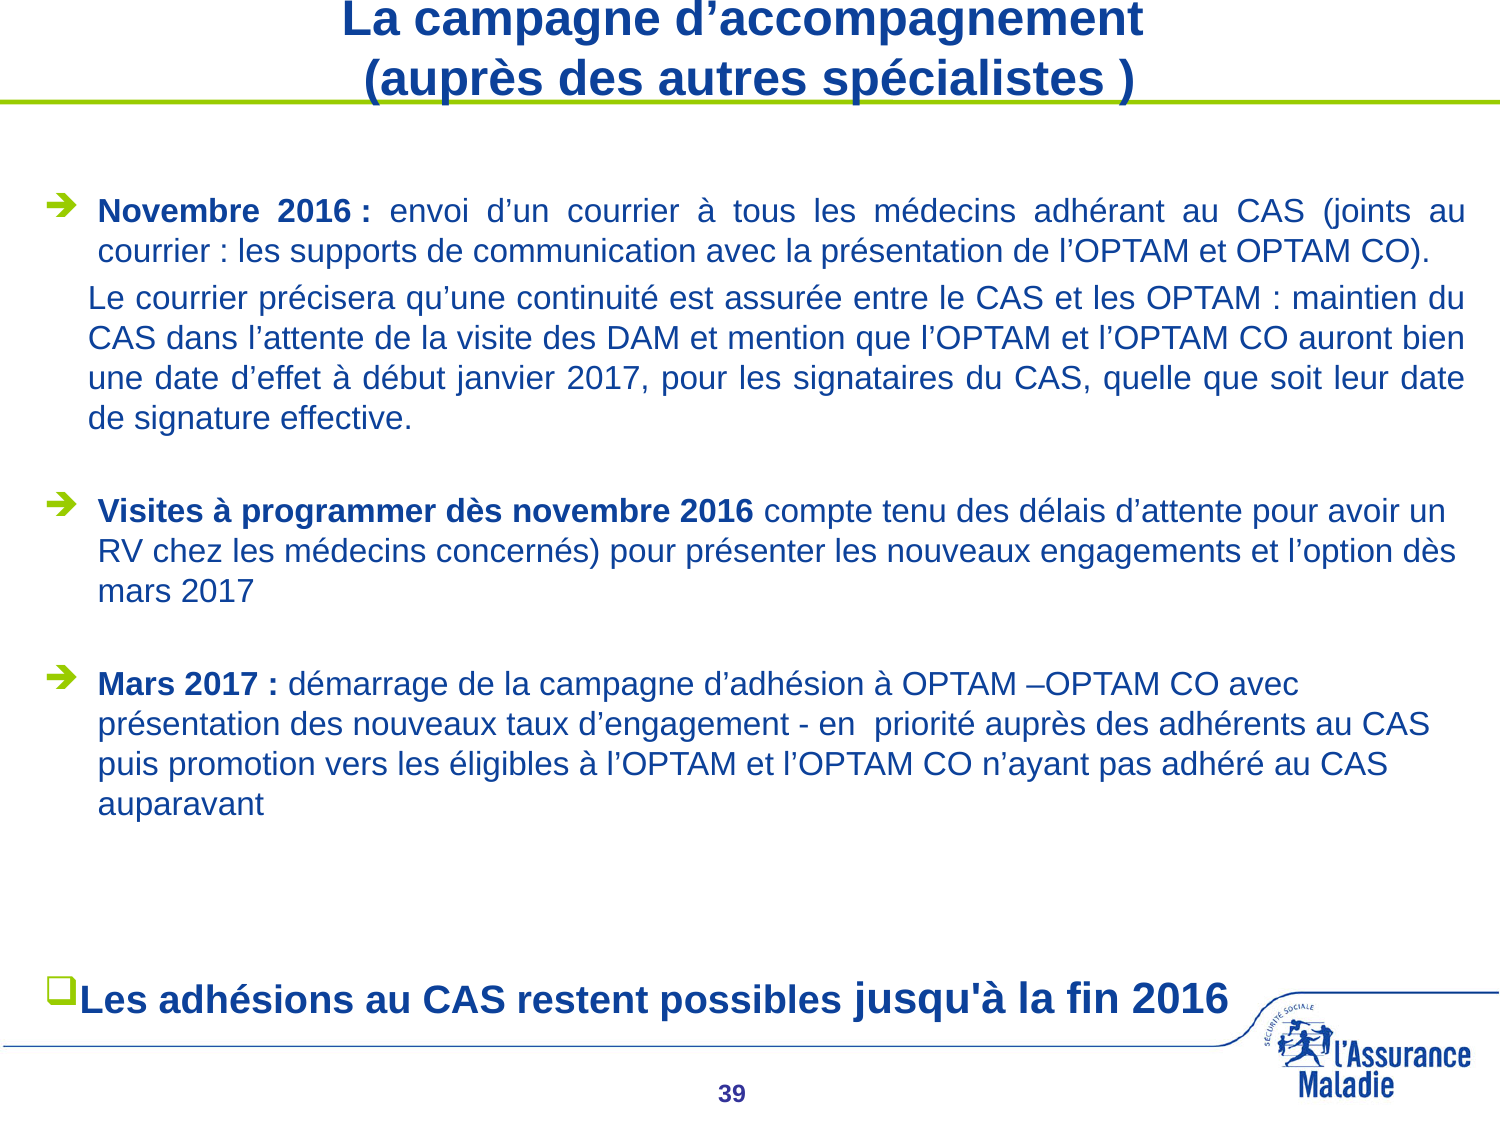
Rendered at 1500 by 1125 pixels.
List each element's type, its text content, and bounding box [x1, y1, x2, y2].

text_box 39 [690, 1070, 774, 1106]
title La campagne d’accompagnement (auprès des autres spécialistes ) [0, 0, 1500, 92]
list Novembre 2016 : envoi d’un courrier à tous les médecins adhérant au CAS (joints au courrier : les supports de communication avec la présentation de l’OPTAM et OPTAM CO). Le courrier précisera qu’une continuité est assurée entre le CAS et les OPTAM : maintien du CAS dans l’attente de la visite des DAM et mention que l’OPTAM et l’OPTAM CO auront bien une date d’effet à début janvier 2017, pour les signataires du CAS, quelle que soit leur date de signature effective. Visites à programmer dès novembre 2016 compte tenu des délais d’attente pour avoir un RV chez les médecins concernés) pour présenter les nouveaux engagements et l’option dès mars 2017 Mars 2017 : démarrage de la campagne d’adhésion à OPTAM –OPTAM CO avec présentation des nouveaux taux d’engagement - en priorité auprès des adhérents au CAS puis promotion vers les éligibles à l’OPTAM et l’OPTAM CO n’ayant pas adhéré au CAS auparavant Les adhésions au CAS restent possibles jusqu'à la fin 2016 [29, 125, 1483, 1035]
picture [0, 988, 1500, 1124]
